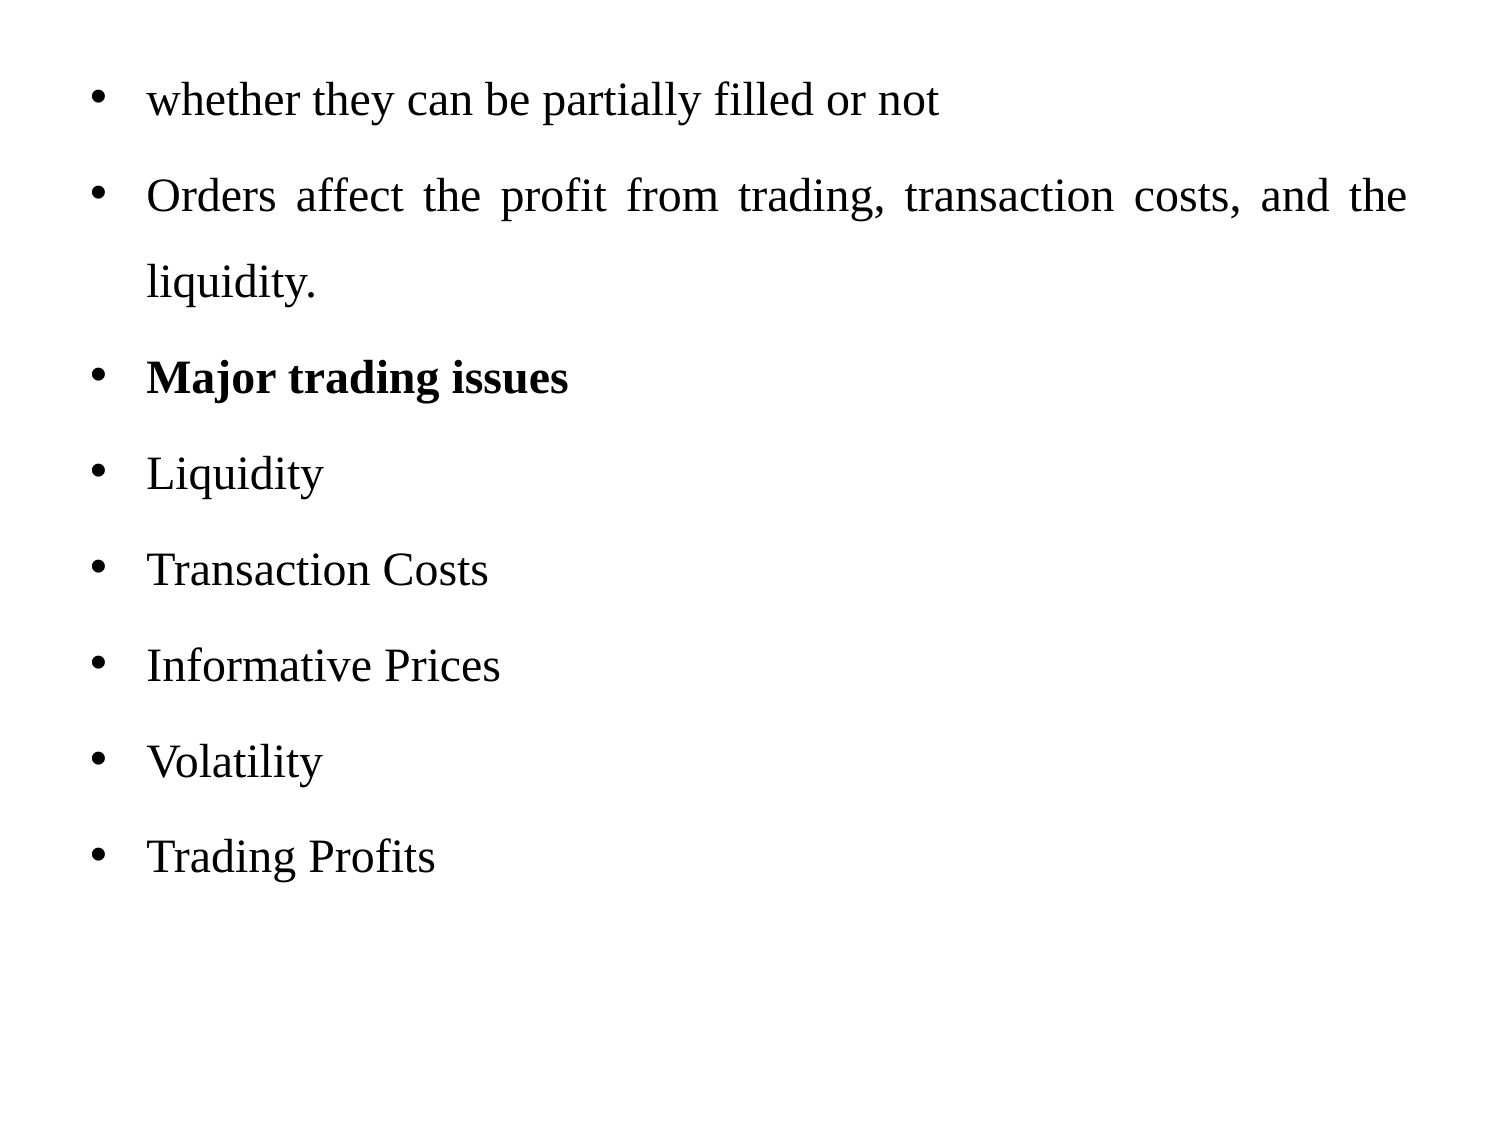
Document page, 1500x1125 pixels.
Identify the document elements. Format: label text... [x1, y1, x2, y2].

list whether they can be partially filled or not Orders affect the profit from trading, transaction costs, and the liquidity. Major trading issues Liquidity Transaction Costs Informative Prices Volatility Trading Profits [75, 30, 1425, 1071]
